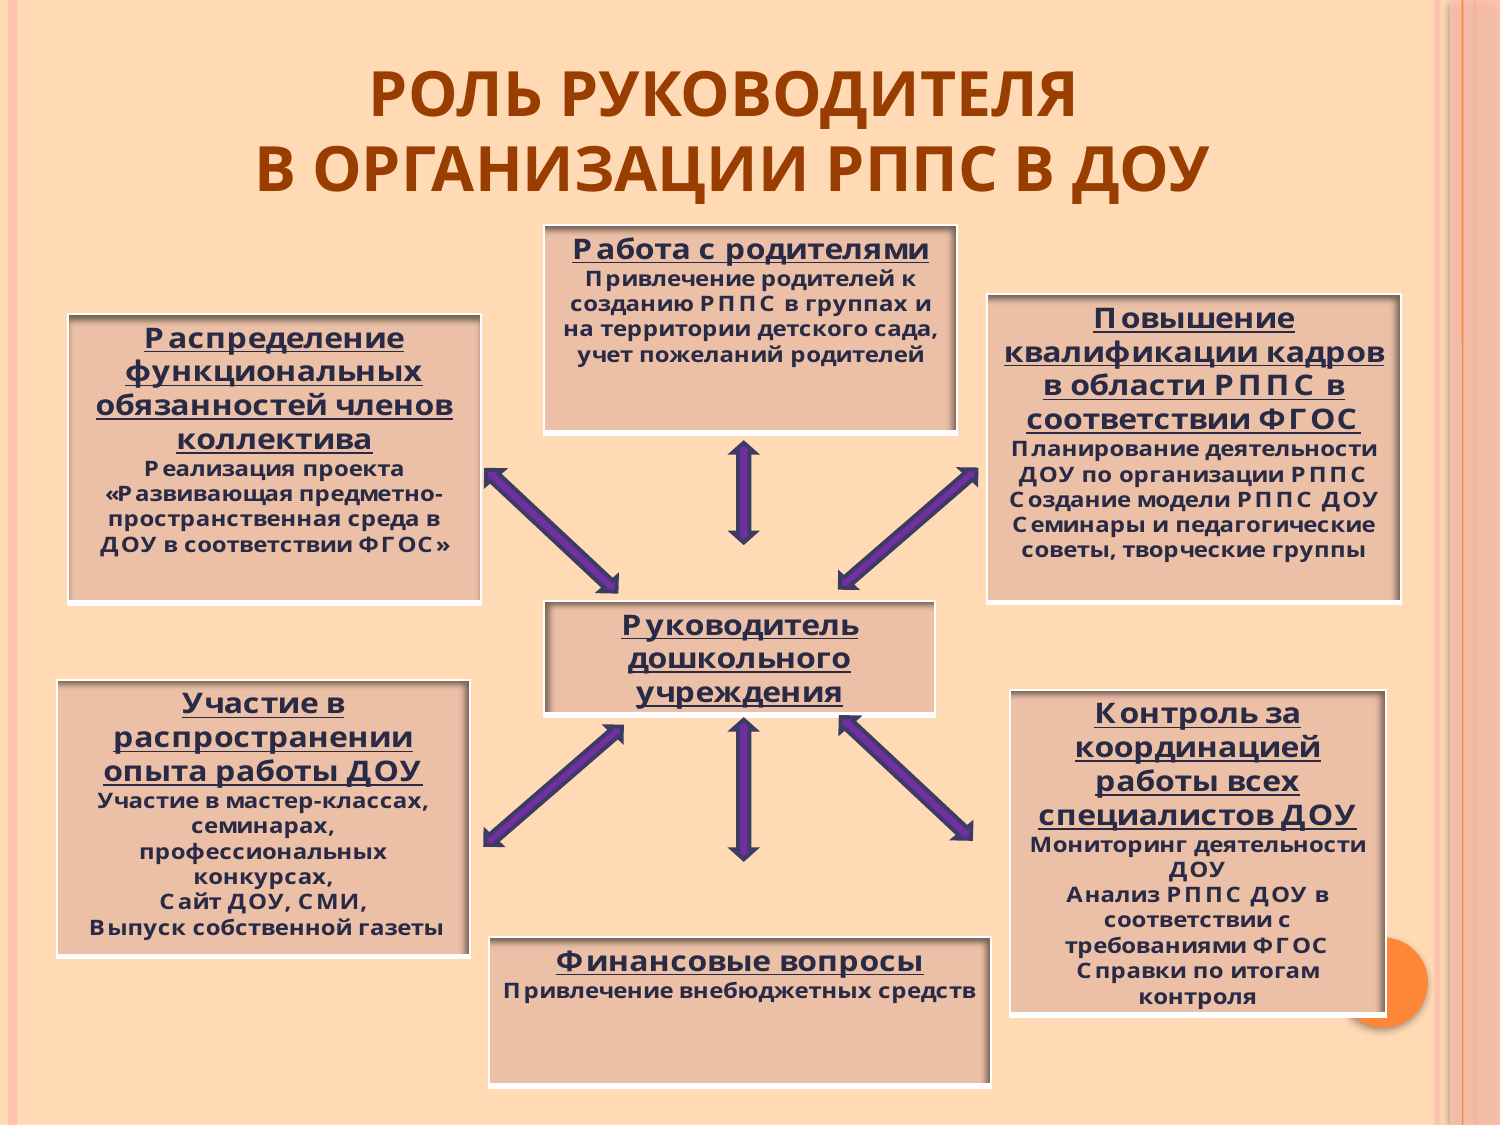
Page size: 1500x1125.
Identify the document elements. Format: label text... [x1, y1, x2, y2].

title Роль руководителя в организации РППС в доу [35, 35, 1430, 172]
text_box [22, 175, 1442, 1125]
